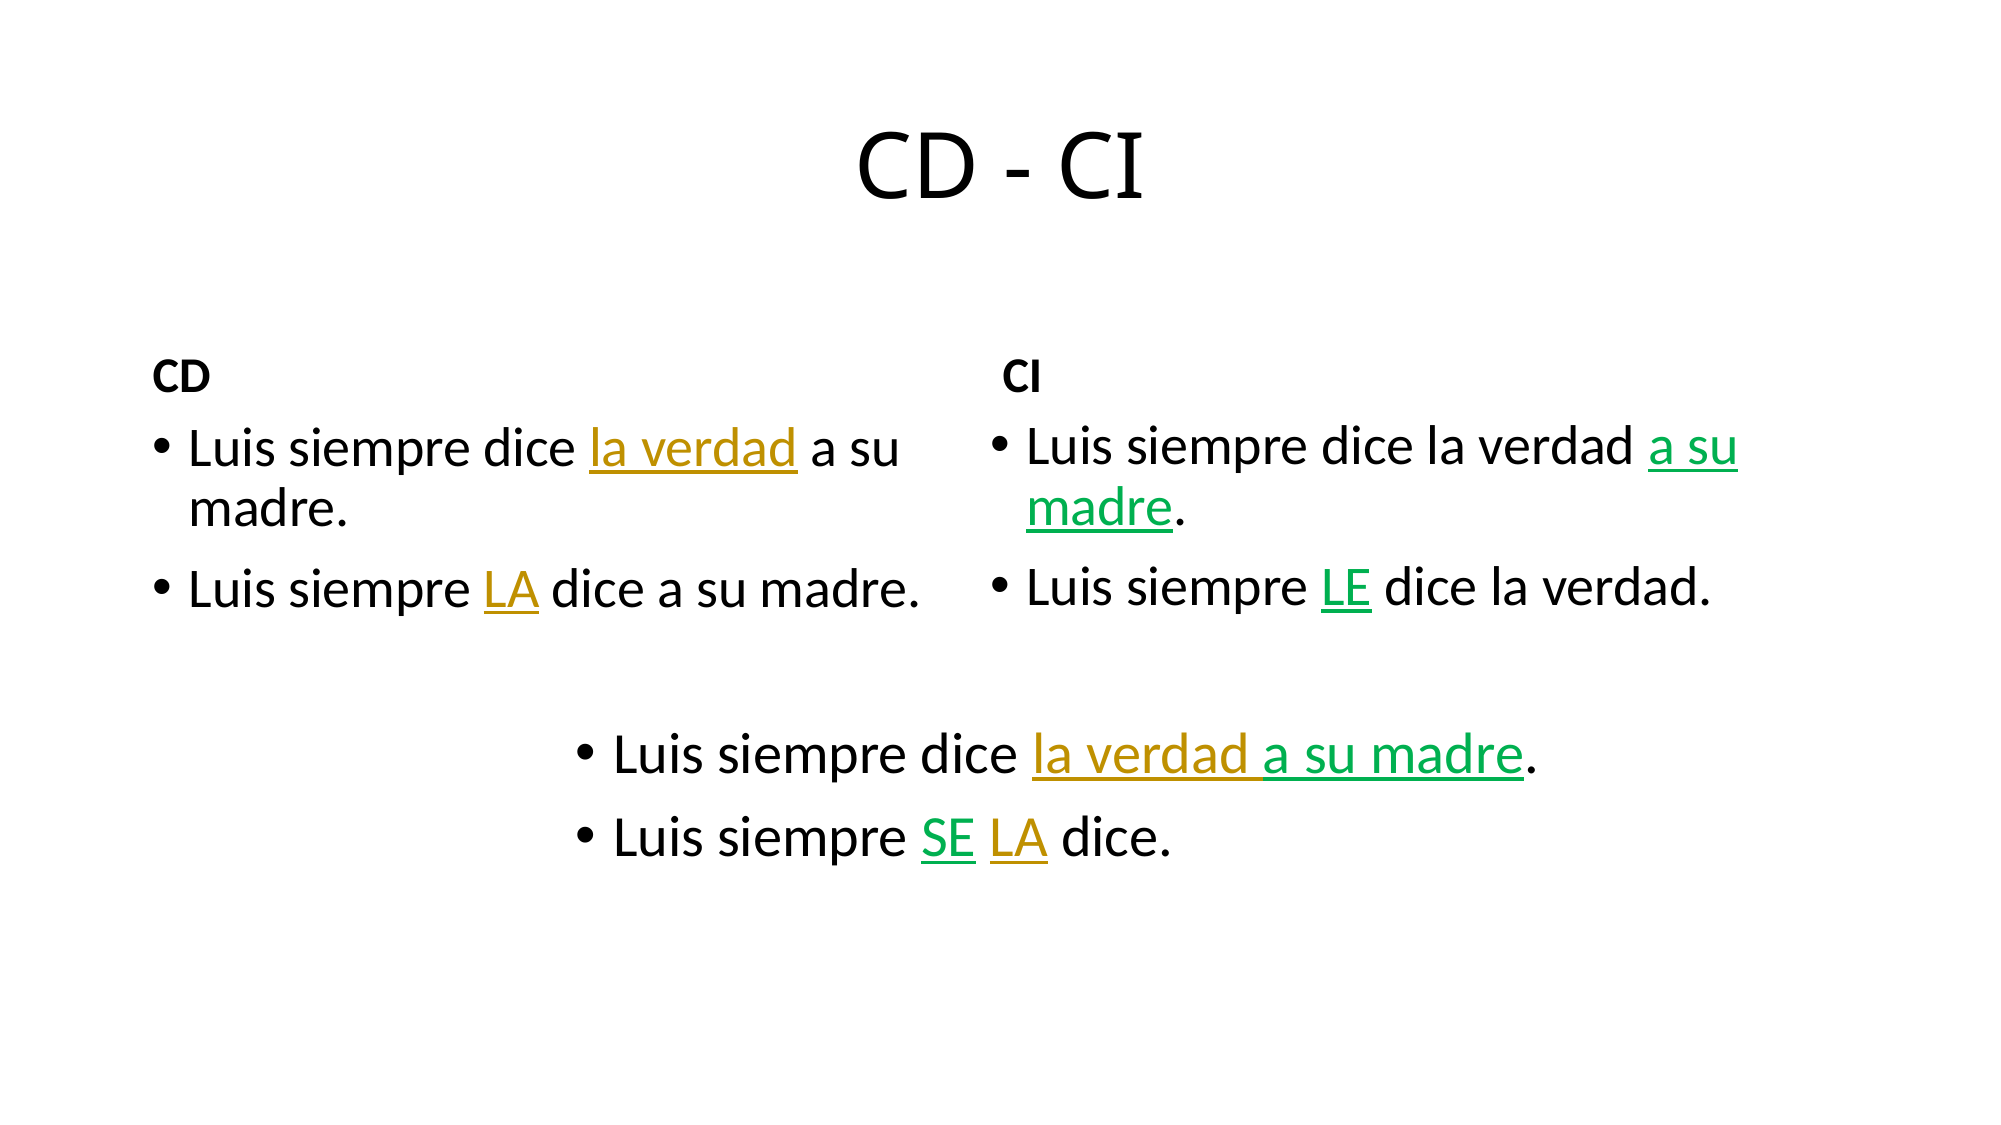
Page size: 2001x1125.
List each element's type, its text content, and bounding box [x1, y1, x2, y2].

list CD [137, 275, 984, 410]
list CI [987, 275, 1863, 409]
list Luis siempre dice la verdad a su madre. Luis siempre LA dice a su madre. [137, 410, 984, 629]
list Luis siempre dice la verdad a su madre. Luis siempre LE dice la verdad. [975, 409, 1896, 627]
text_box Luis siempre dice la verdad a su madre. Luis siempre SE LA dice. [560, 715, 1572, 933]
title CD - CI [137, 59, 1863, 278]
